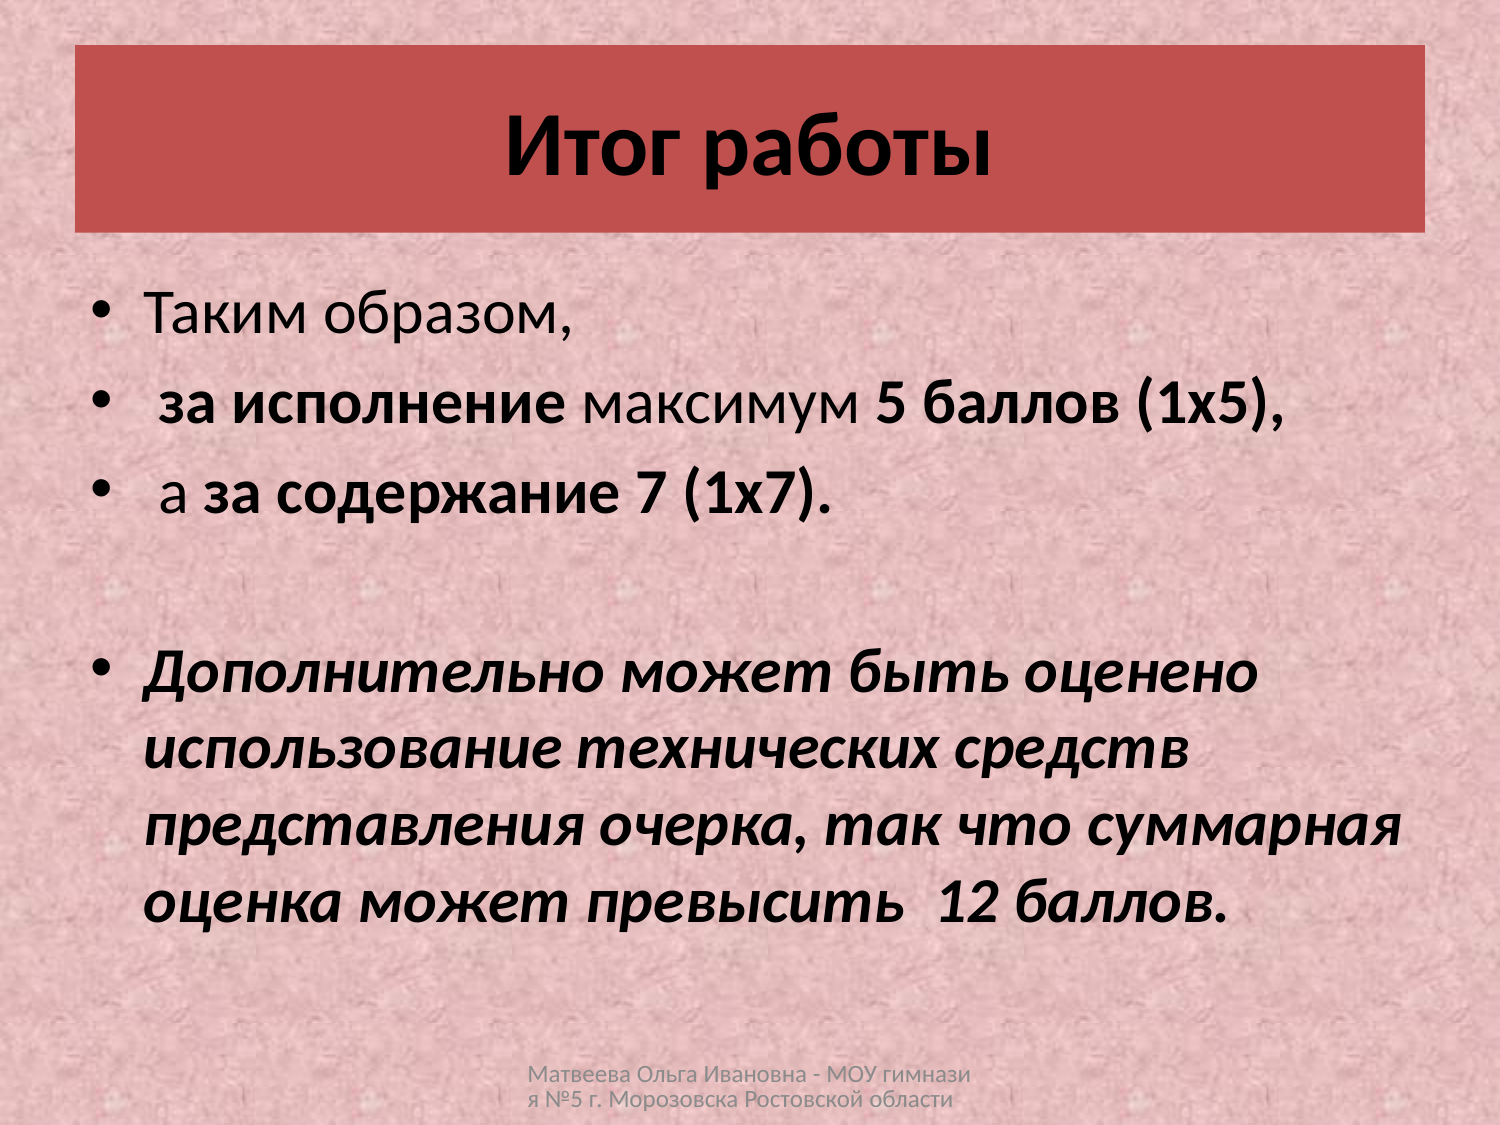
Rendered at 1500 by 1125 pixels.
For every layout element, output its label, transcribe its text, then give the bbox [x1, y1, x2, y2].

list Таким образом, за исполнение максимум 5 баллов (1х5), а за содержание 7 (1х7). Дополнительно может быть оценено использование технических средств представления очерка, так что суммарная оценка может превысить 12 баллов. [75, 262, 1425, 1005]
title Итог работы [75, 45, 1425, 233]
picture [0, 0, 1500, 1125]
footer Матвеева Ольга Ивановна - МОУ гимназия №5 г. Морозовска Ростовской области [512, 1042, 988, 1103]
